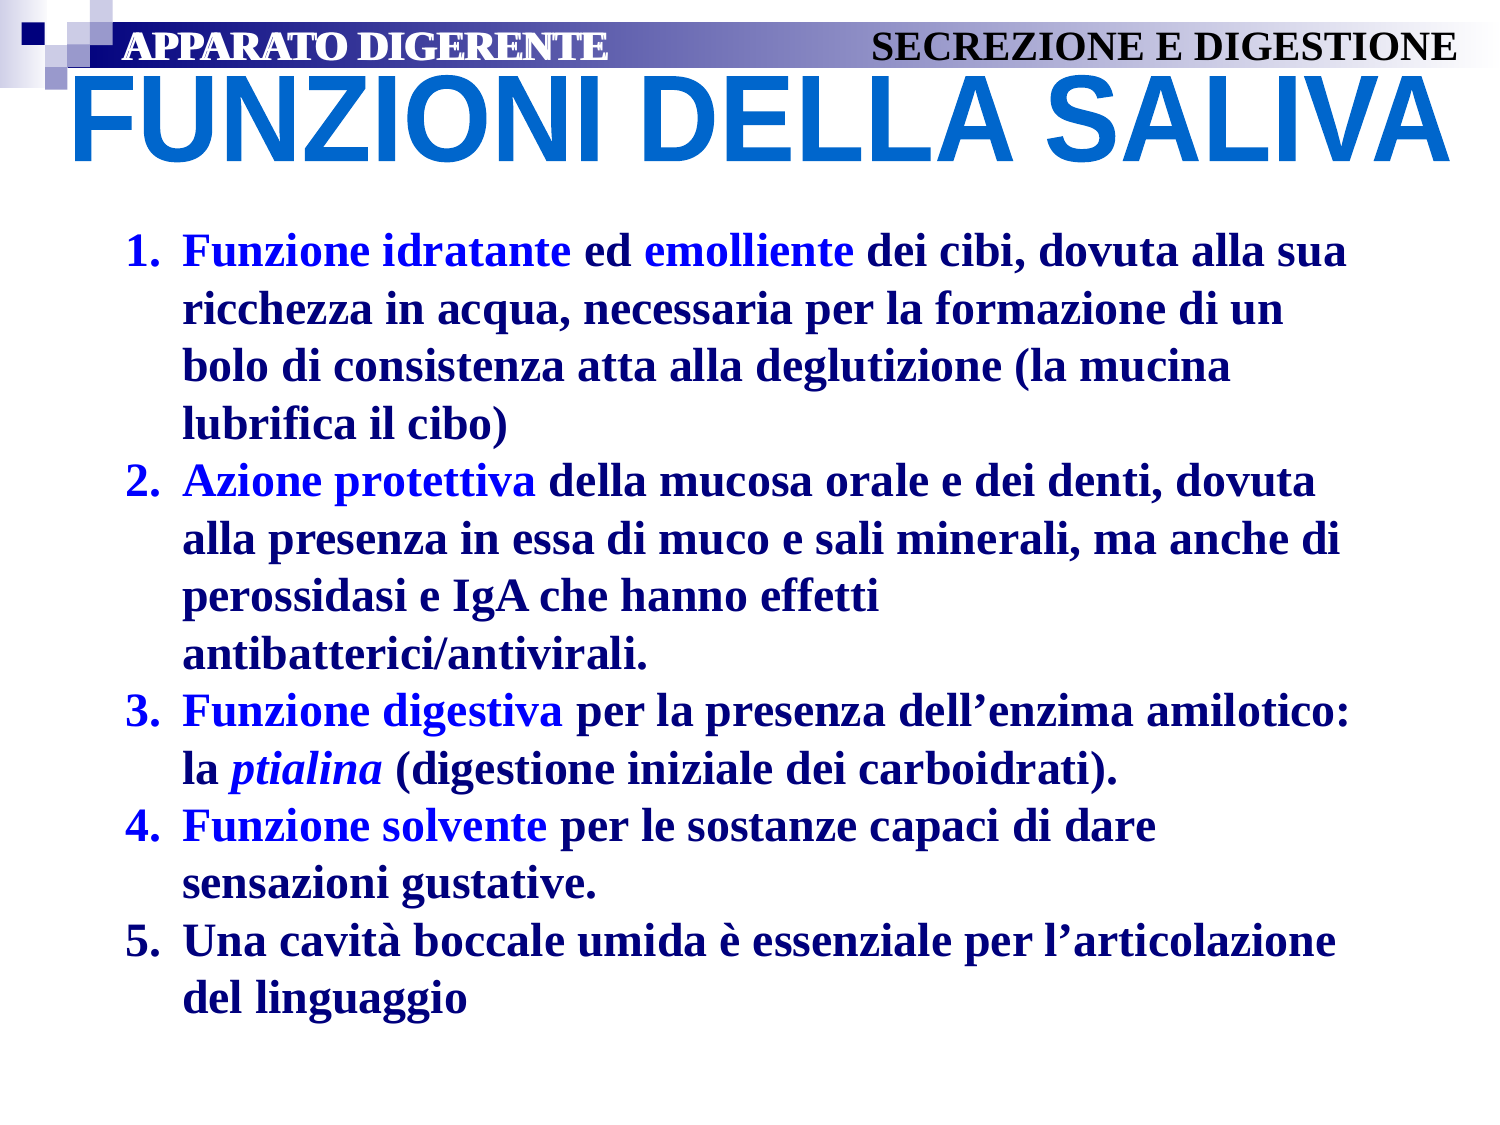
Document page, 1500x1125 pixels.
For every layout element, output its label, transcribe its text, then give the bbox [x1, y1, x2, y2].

text_box Funzione idratante ed emolliente dei cibi, dovuta alla sua ricchezza in acqua, necessaria per la formazione di un bolo di consistenza atta alla deglutizione (la mucina lubrifica il cibo) Azione protettiva della mucosa orale e dei denti, dovuta alla presenza in essa di muco e sali minerali, ma anche di perossidasi e IgA che hanno effetti antibatterici/antivirali. Funzione digestiva per la presenza dell’enzima amilotico: la ptialina (digestione iniziale dei carboidrati). Funzione solvente per le sostanze capaci di dare sensazioni gustative. Una cavità boccale umida è essenziale per l’articolazione del linguaggio [111, 211, 1375, 1031]
text_box APPARATO DIGERENTE SECREZIONE E DIGESTIONE [106, 10, 1500, 76]
